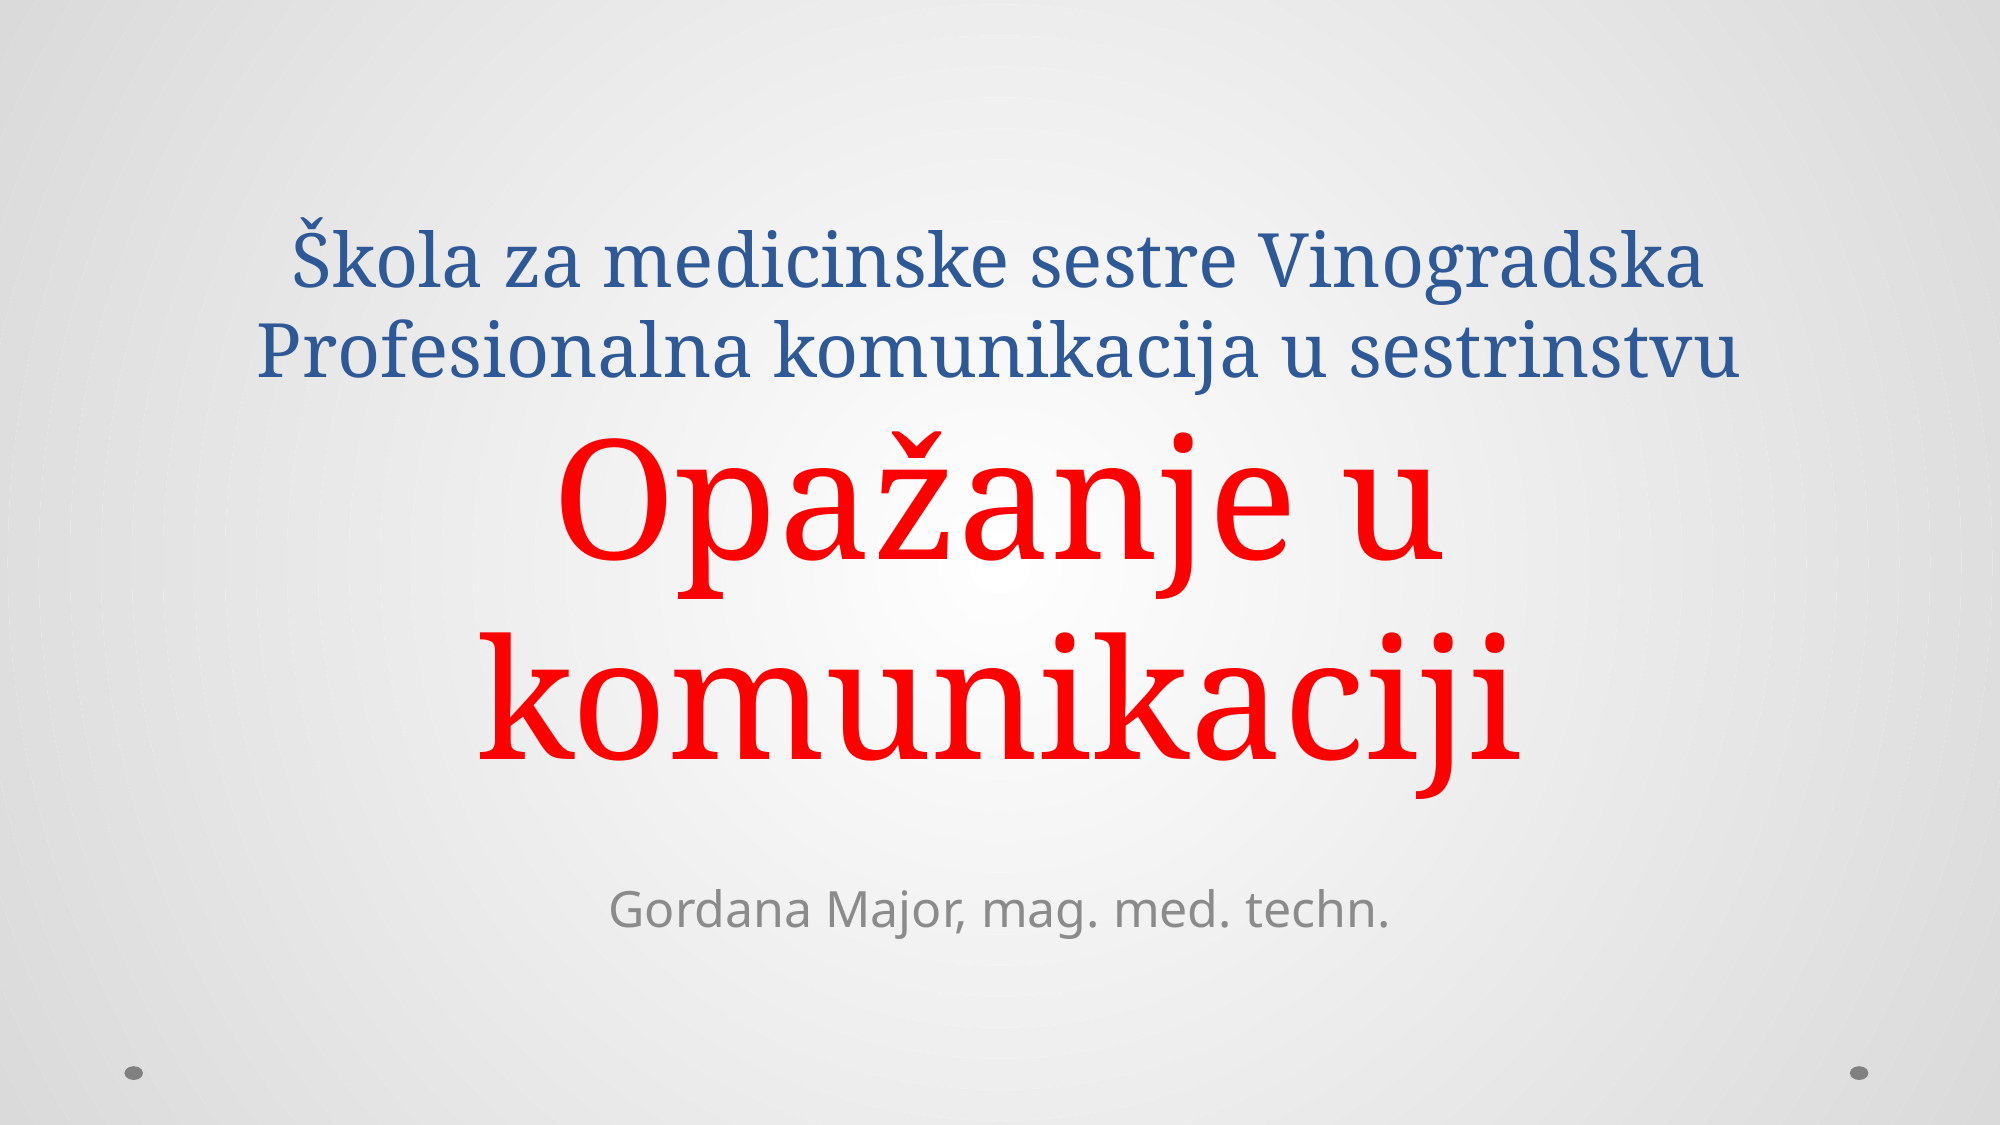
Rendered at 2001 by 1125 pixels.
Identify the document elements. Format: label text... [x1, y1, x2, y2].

subtitle Gordana Major, mag. med. techn. [300, 800, 1700, 1000]
title Škola za medicinske sestre Vinogradska Profesionalna komunikacija u sestrinstvu Opažanje u komunikaciji [150, 48, 1850, 800]
